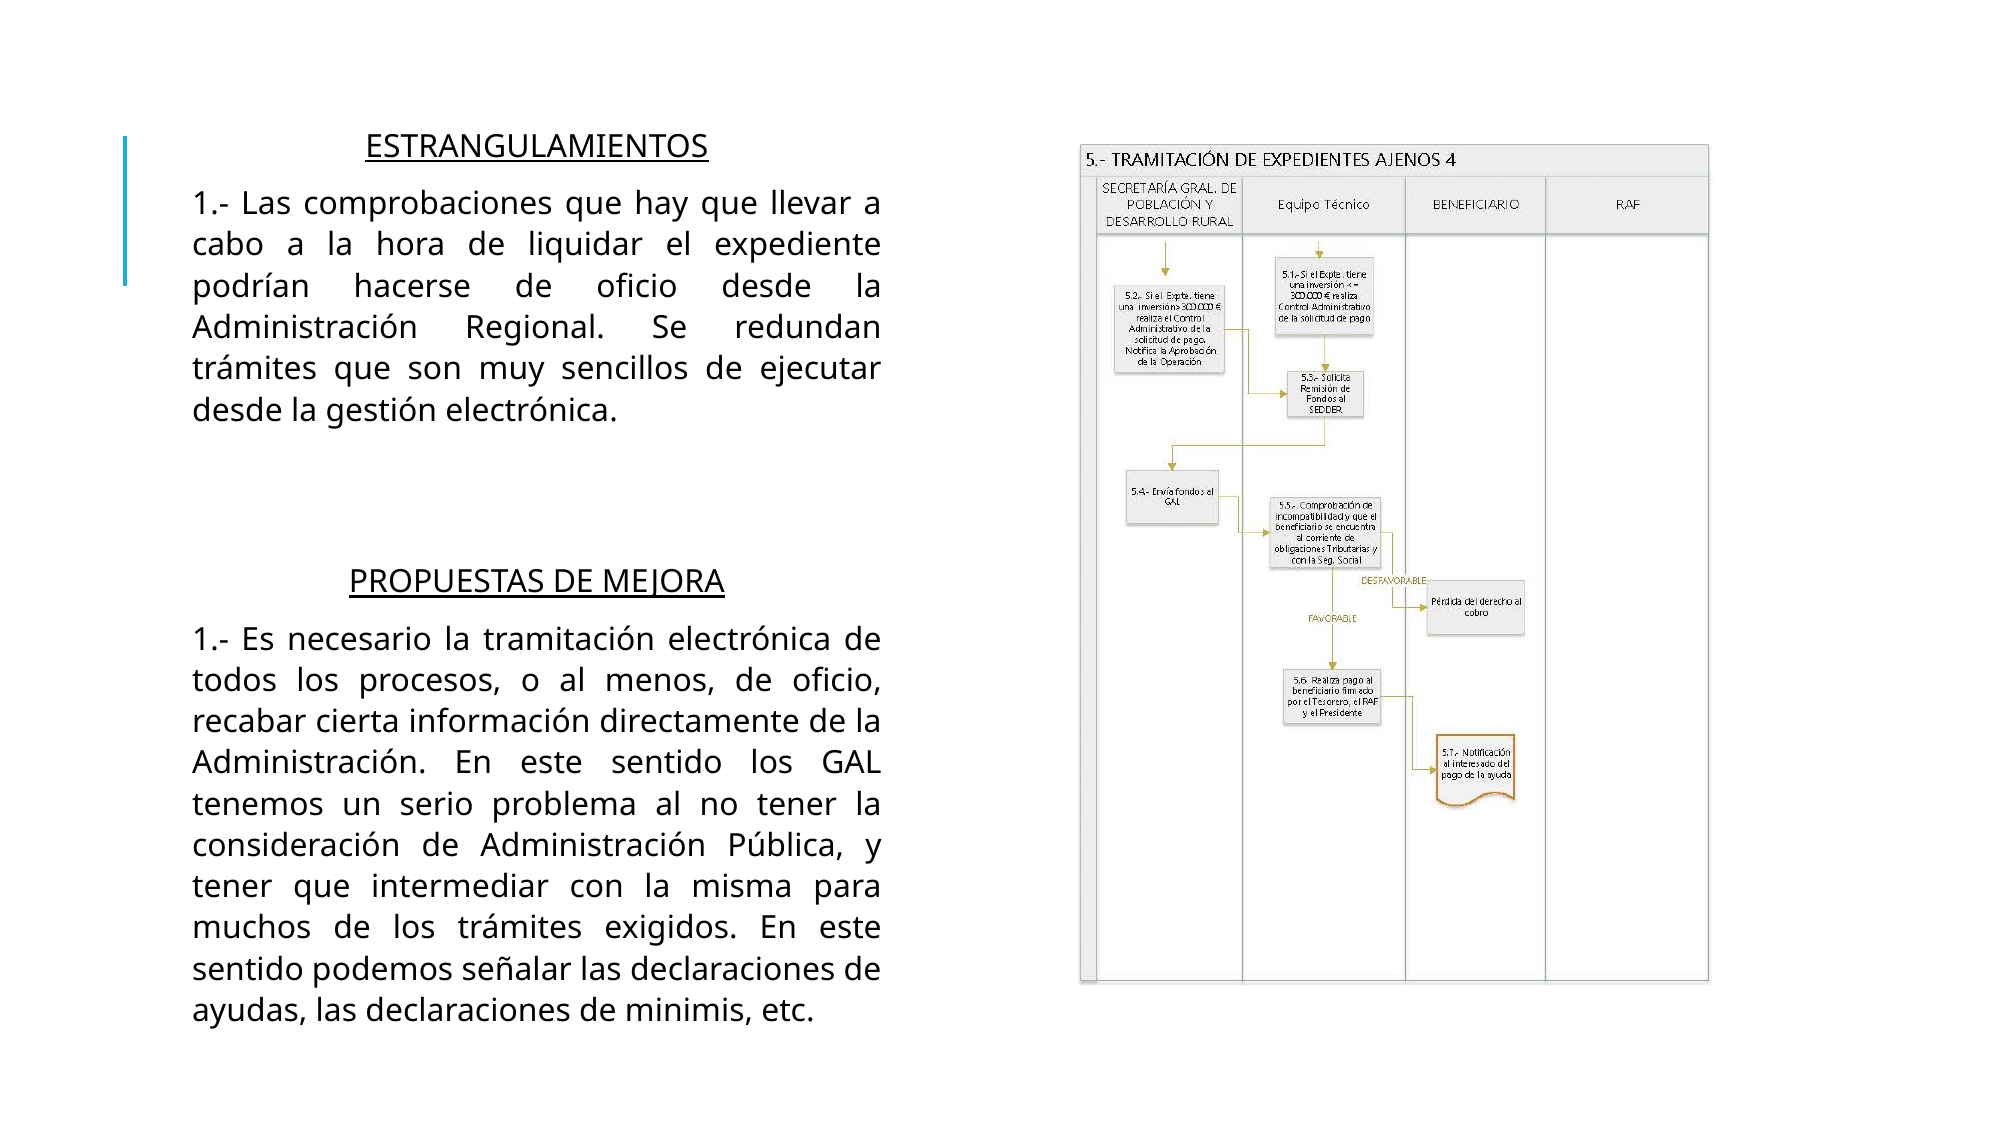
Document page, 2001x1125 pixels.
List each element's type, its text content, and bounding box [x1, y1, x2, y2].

list ESTRANGULAMIENTOS 1.- Las comprobaciones que hay que llevar a cabo a la hora de liquidar el expediente podrían hacerse de oficio desde la Administración Regional. Se redundan trámites que son muy sencillos de ejecutar desde la gestión electrónica. PROPUESTAS DE MEJORA 1.- Es necesario la tramitación electrónica de todos los procesos, o al menos, de oficio, recabar cierta información directamente de la Administración. En este sentido los GAL tenemos un serio problema al no tener la consideración de Administración Pública, y tener que intermediar con la misma para muchos de los trámites exigidos. En este sentido podemos señalar las declaraciones de ayudas, las declaraciones de minimis, etc. [177, 114, 898, 1044]
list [1077, 134, 1730, 986]
